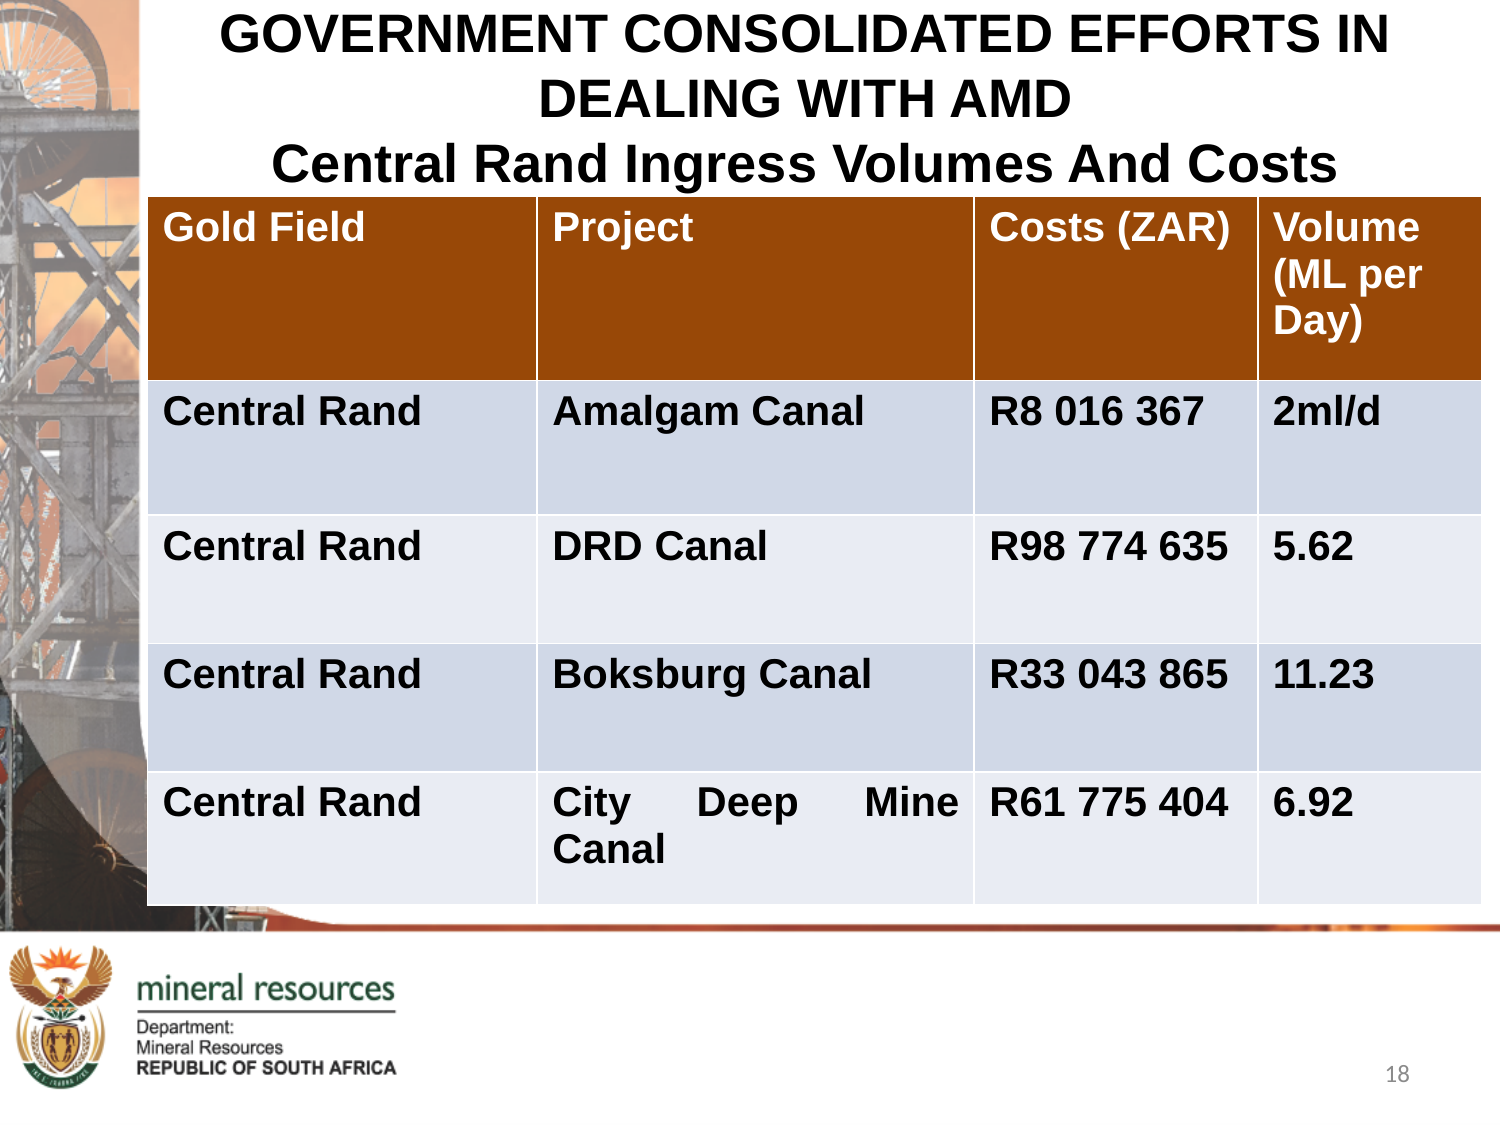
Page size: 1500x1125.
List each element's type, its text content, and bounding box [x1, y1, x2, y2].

table_header Costs (ZAR) [975, 197, 1257, 380]
table_cell 5.62 [1259, 516, 1481, 643]
table_cell Central Rand [148, 773, 536, 904]
table_header Gold Field [148, 197, 536, 380]
table_cell Amalgam Canal [538, 381, 973, 514]
table_cell Central Rand [148, 516, 536, 643]
table_cell 2ml/d [1259, 381, 1481, 514]
table_cell R33 043 865 [975, 644, 1257, 771]
picture [0, 0, 1500, 1125]
table_cell Central Rand [148, 381, 536, 514]
table_cell 6.92 [1259, 773, 1481, 904]
table_cell 11.23 [1259, 644, 1481, 771]
table_cell R61 775 404 [975, 773, 1257, 904]
table_cell Boksburg Canal [538, 644, 973, 771]
table_cell R8 016 367 [975, 381, 1257, 514]
title GOVERNMENT CONSOLIDATED EFFORTS IN DEALING WITH AMD Central Rand Ingress Volumes And Costs [111, 18, 1500, 173]
table_header Project [538, 197, 973, 380]
slide_number 18 [1074, 1042, 1425, 1103]
table_cell Central Rand [148, 644, 536, 771]
table_cell DRD Canal [538, 516, 973, 643]
table_cell R98 774 635 [975, 516, 1257, 643]
table_cell City Deep Mine Canal [538, 773, 973, 904]
table_header Volume (ML per Day) [1259, 197, 1481, 380]
